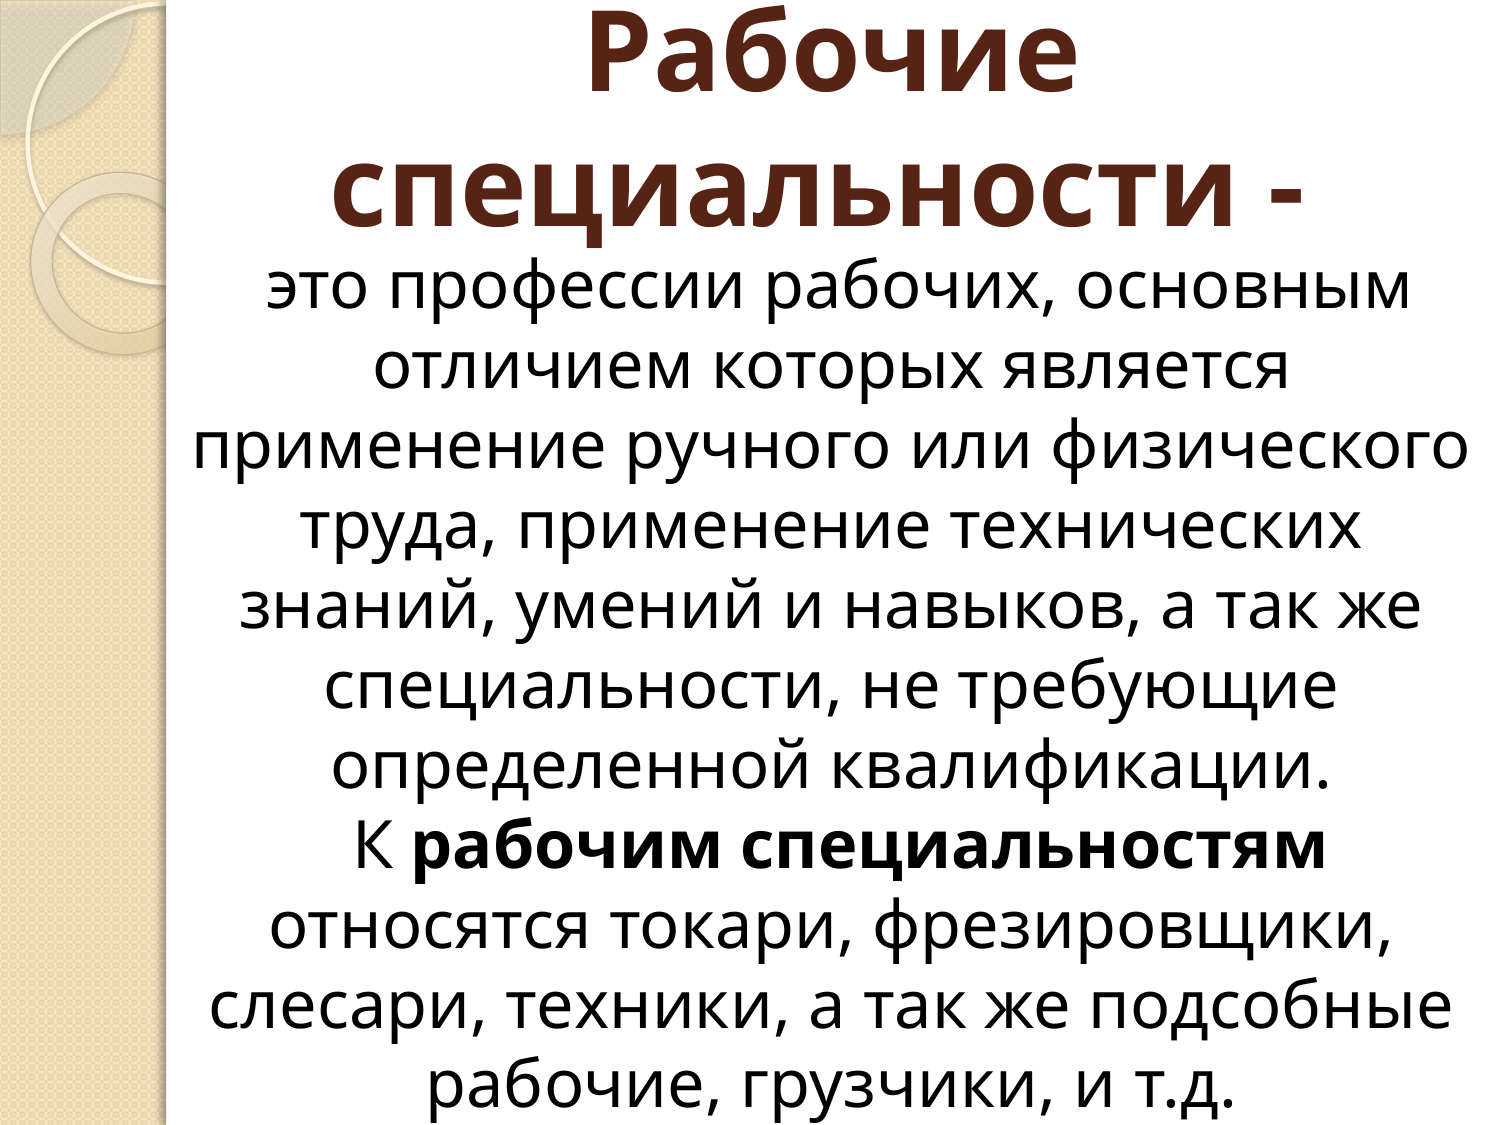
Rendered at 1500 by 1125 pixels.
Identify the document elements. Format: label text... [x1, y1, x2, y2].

title Рабочие специальности - [164, 117, 1500, 234]
text_box это профессии рабочих, основным отличием которых является применение ручного или физического труда, применение технических знаний, умений и навыков, а так же специальности, не требующие определенной квалификации. К рабочим специальностям относятся токари, фрезировщики, слесари, техники, а так же подсобные рабочие, грузчики, и т.д. [163, 234, 1500, 1125]
